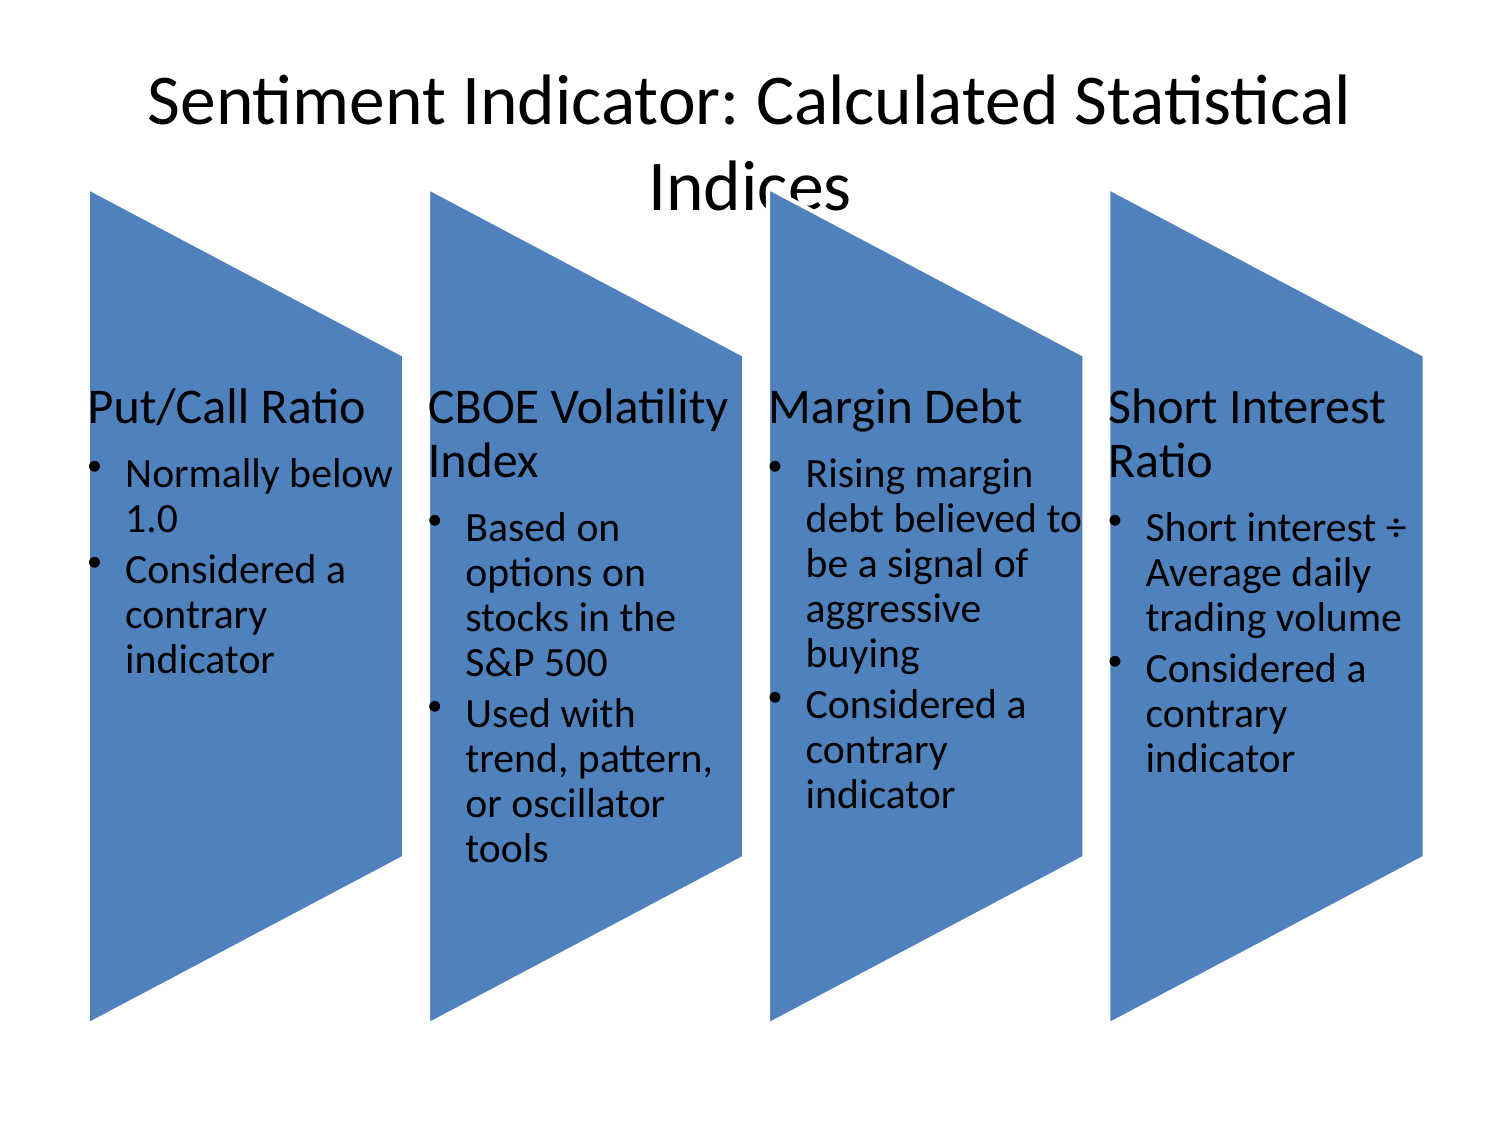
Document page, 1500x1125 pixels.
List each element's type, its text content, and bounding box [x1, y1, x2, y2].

title Sentiment Indicator: Calculated Statistical Indices [75, 45, 1425, 233]
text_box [87, 187, 1426, 1026]
